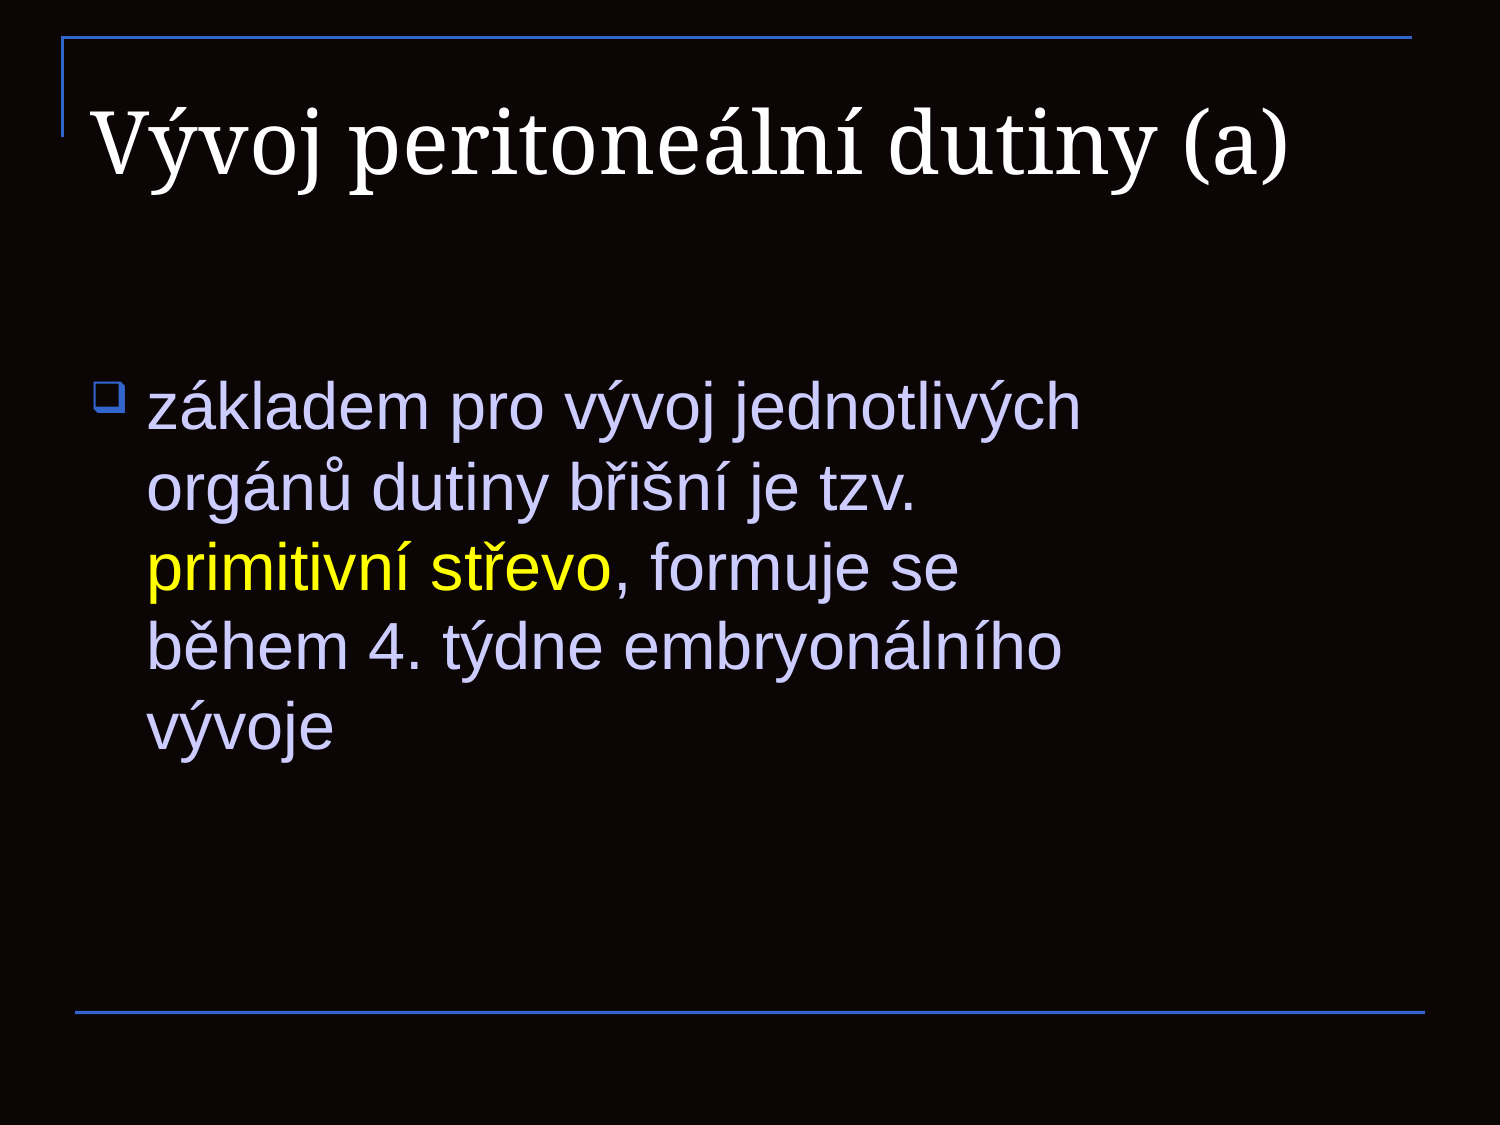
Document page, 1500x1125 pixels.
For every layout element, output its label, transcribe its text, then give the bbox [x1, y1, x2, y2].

title Vývoj peritoneální dutiny (a) [74, 45, 1426, 233]
list základem pro vývoj jednotlivých orgánů dutiny břišní je tzv. primitivní střevo, formuje se během 4. týdne embryonálního vývoje [74, 262, 1129, 1020]
